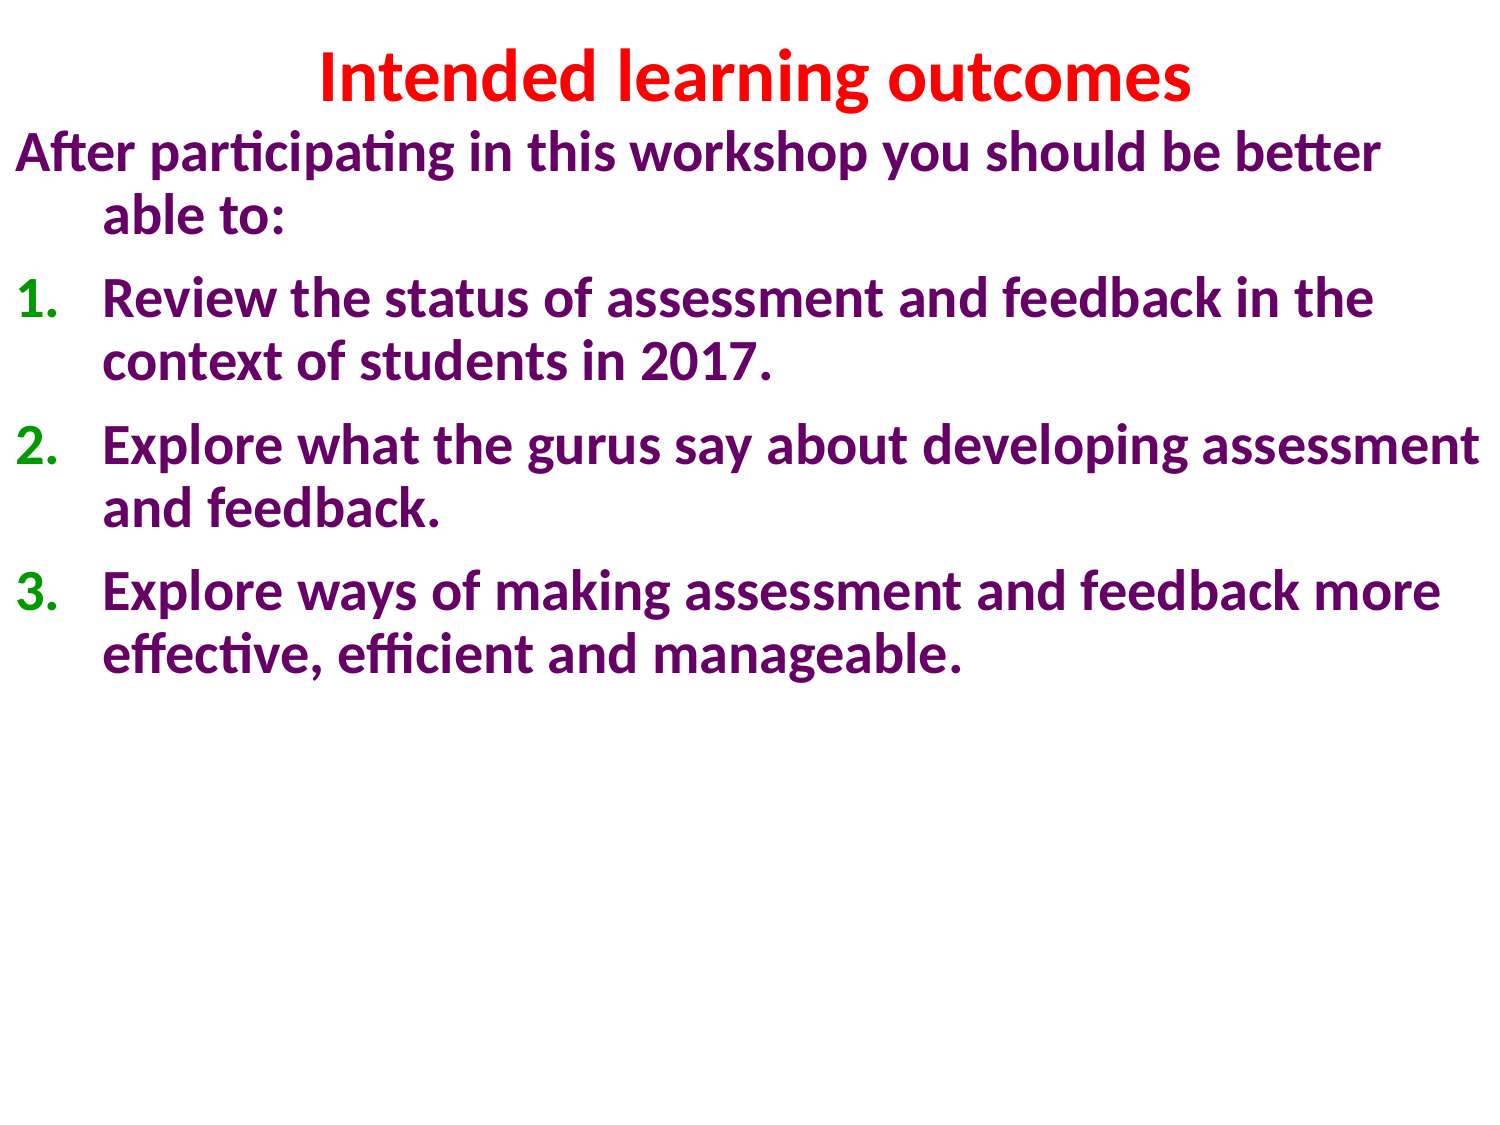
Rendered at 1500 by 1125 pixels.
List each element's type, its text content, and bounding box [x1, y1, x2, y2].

list After participating in this workshop you should be better able to: Review the status of assessment and feedback in the context of students in 2017. Explore what the gurus say about developing assessment and feedback. Explore ways of making assessment and feedback more effective, efficient and manageable. [0, 113, 1500, 1125]
title Intended learning outcomes [40, 30, 1471, 113]
